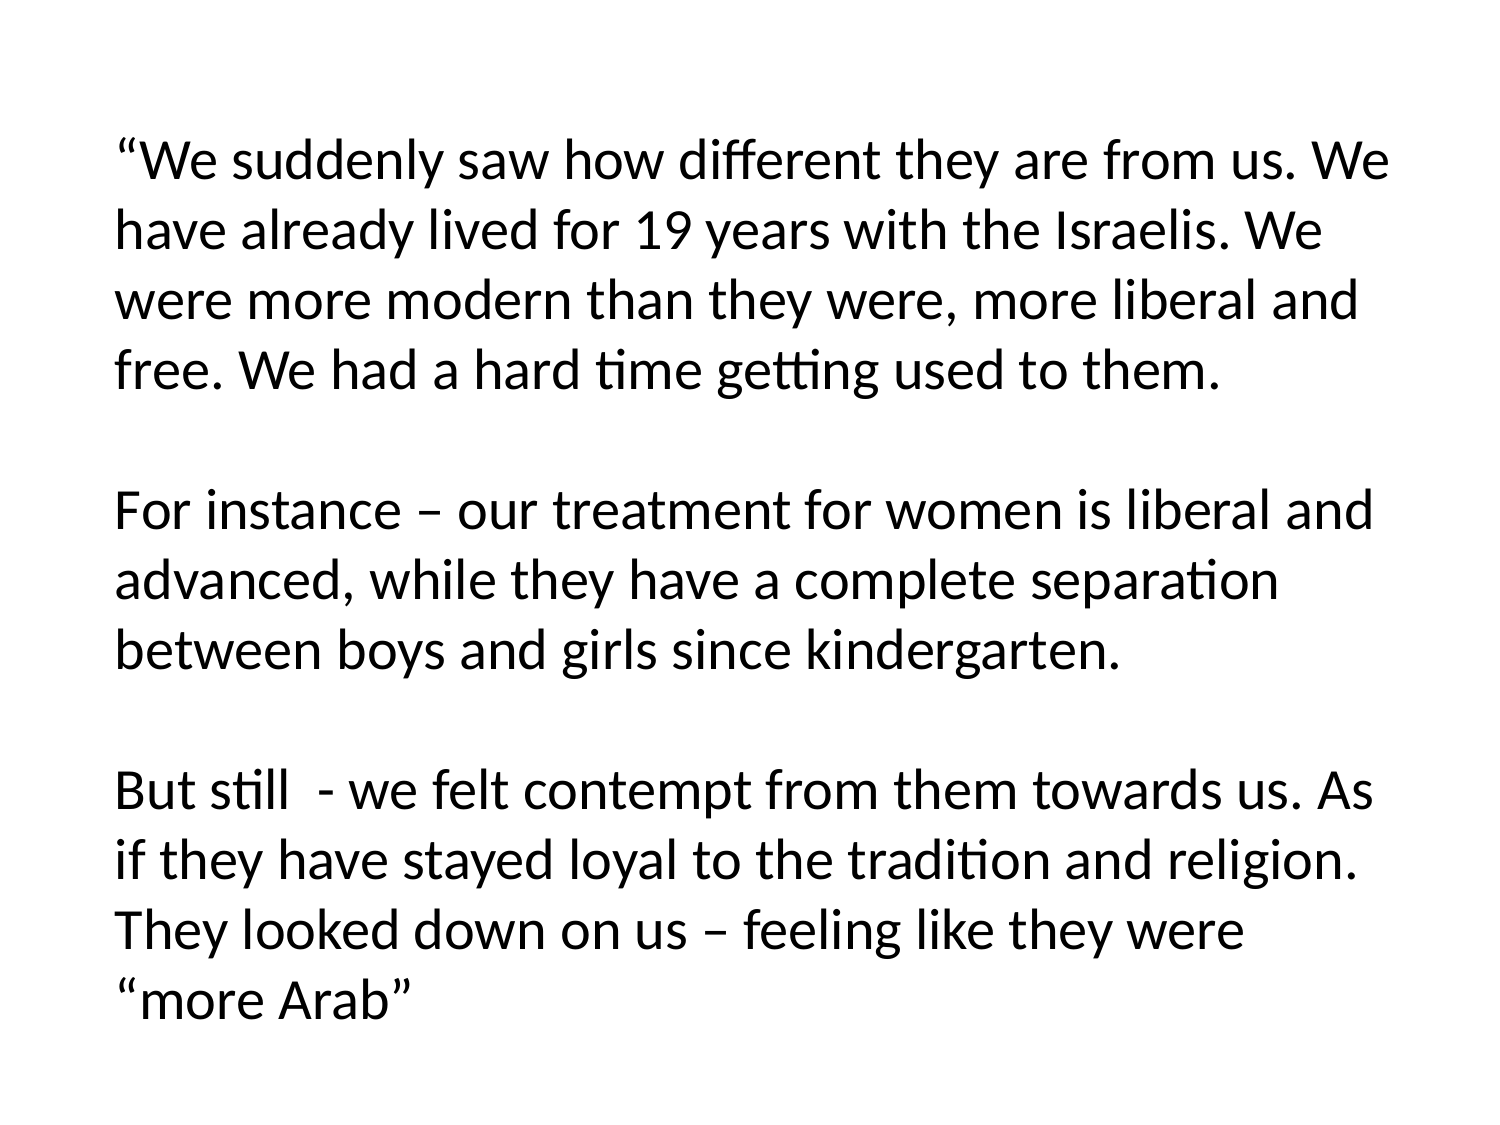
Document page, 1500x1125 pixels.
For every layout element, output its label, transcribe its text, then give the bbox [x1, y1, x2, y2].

text_box “We suddenly saw how different they are from us. We have already lived for 19 years with the Israelis. We were more modern than they were, more liberal and free. We had a hard time getting used to them. For instance – our treatment for women is liberal and advanced, while they have a complete separation between boys and girls since kindergarten. But still - we felt contempt from them towards us. As if they have stayed loyal to the tradition and religion. They looked down on us – feeling like they were “more Arab” [100, 113, 1412, 1039]
